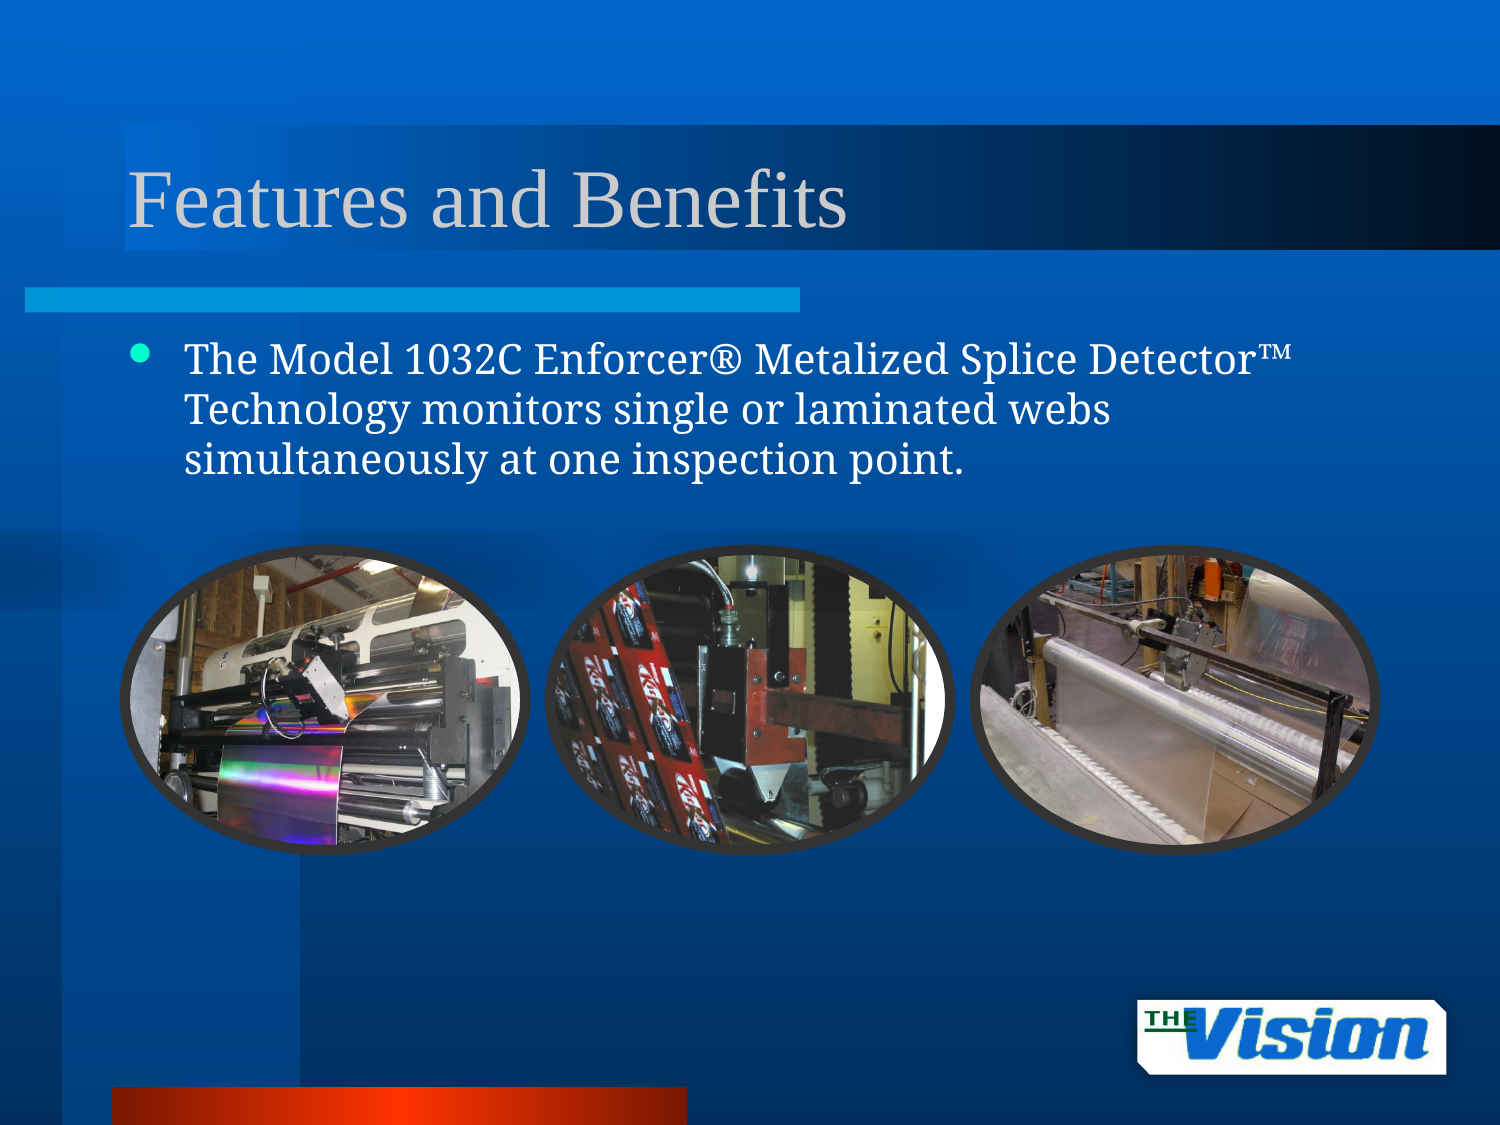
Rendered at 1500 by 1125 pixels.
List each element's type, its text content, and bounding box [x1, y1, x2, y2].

list The Model 1032C Enforcer® Metalized Splice Detector™ Technology monitors single or laminated webs simultaneously at one inspection point. [112, 324, 1388, 450]
picture [1137, 999, 1447, 1075]
picture [124, 549, 526, 851]
title Features and Benefits [112, 99, 1388, 288]
picture [974, 549, 1376, 851]
picture [549, 549, 951, 851]
